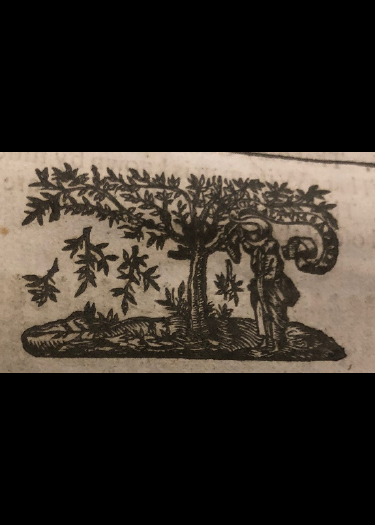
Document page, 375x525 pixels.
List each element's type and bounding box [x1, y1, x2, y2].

picture [0, 151, 375, 373]
